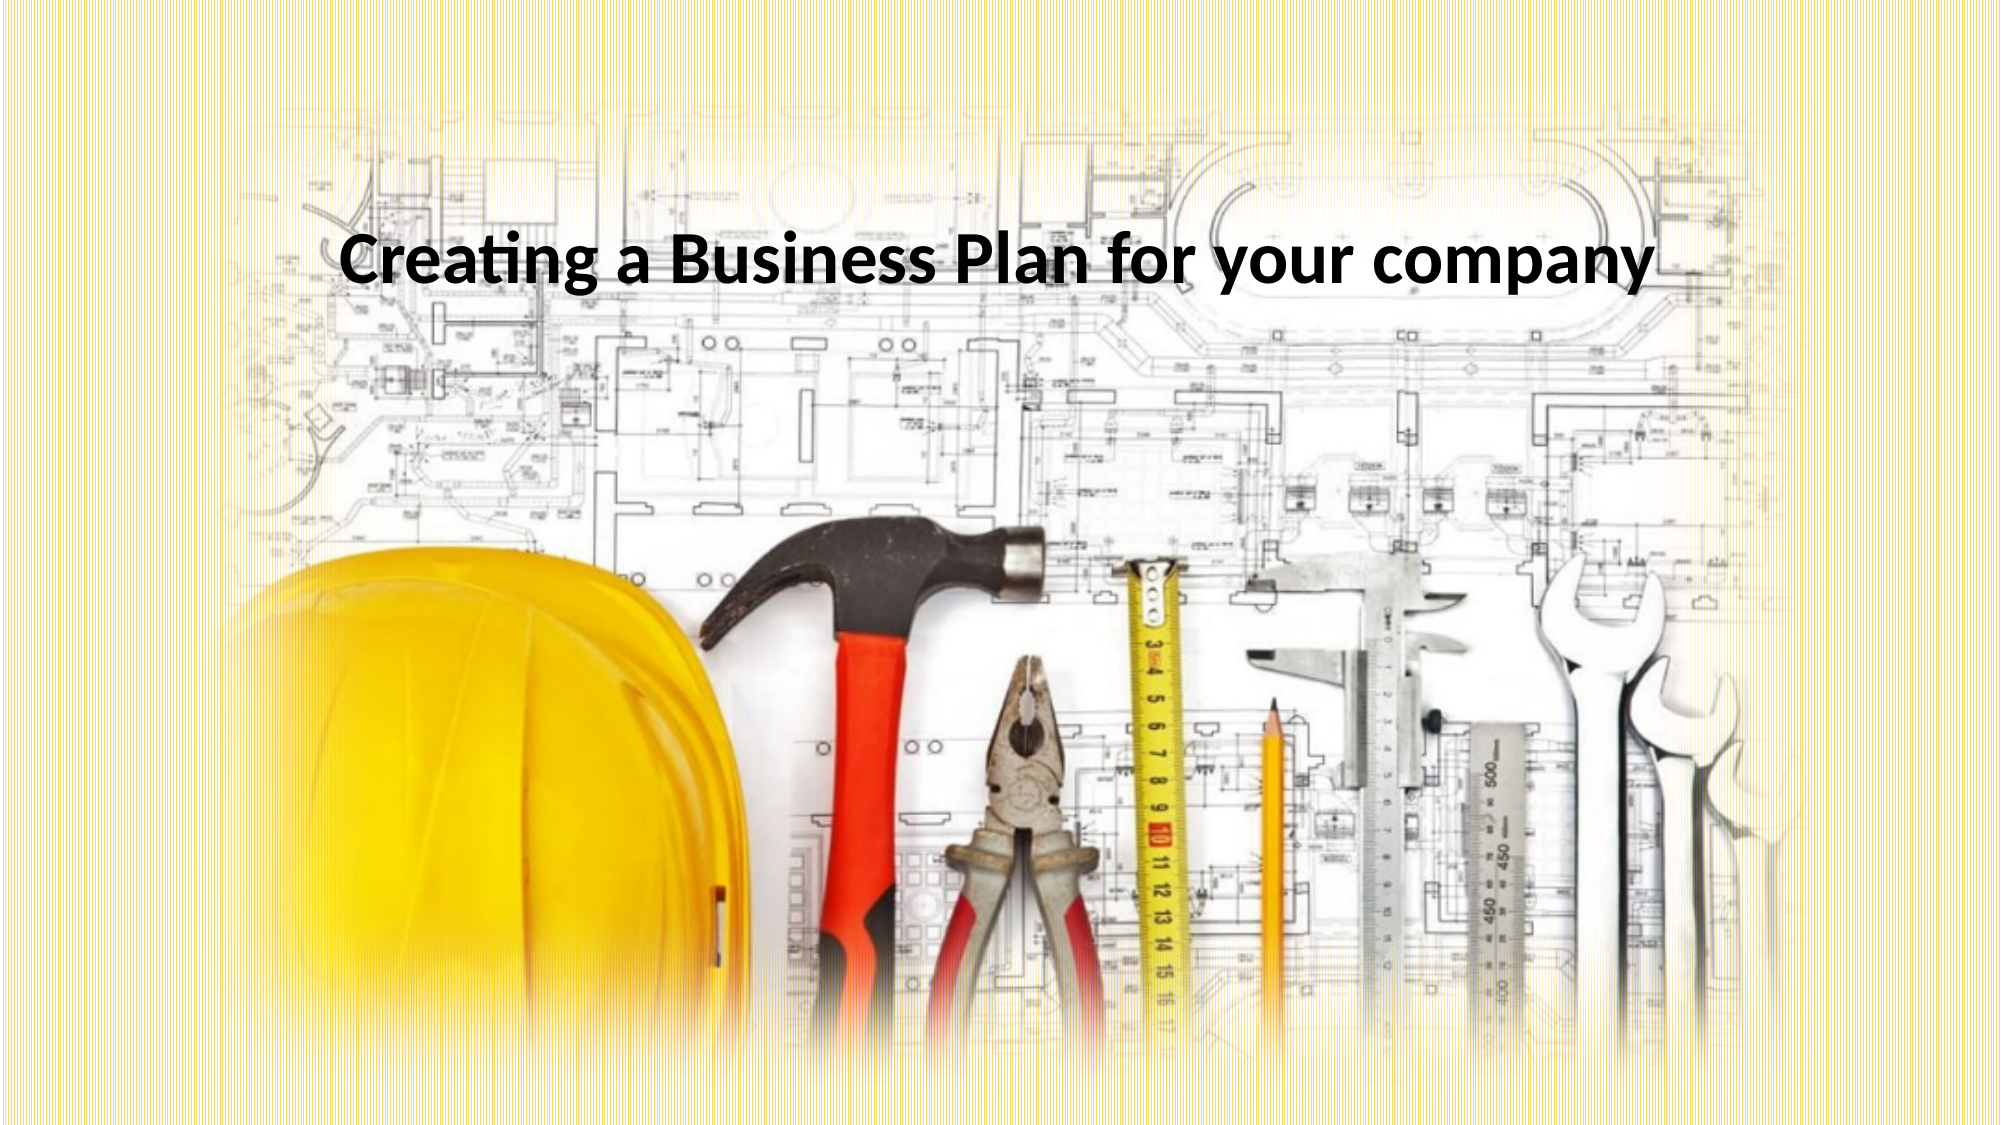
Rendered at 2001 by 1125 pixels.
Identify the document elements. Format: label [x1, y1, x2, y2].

picture [183, 62, 1832, 1100]
